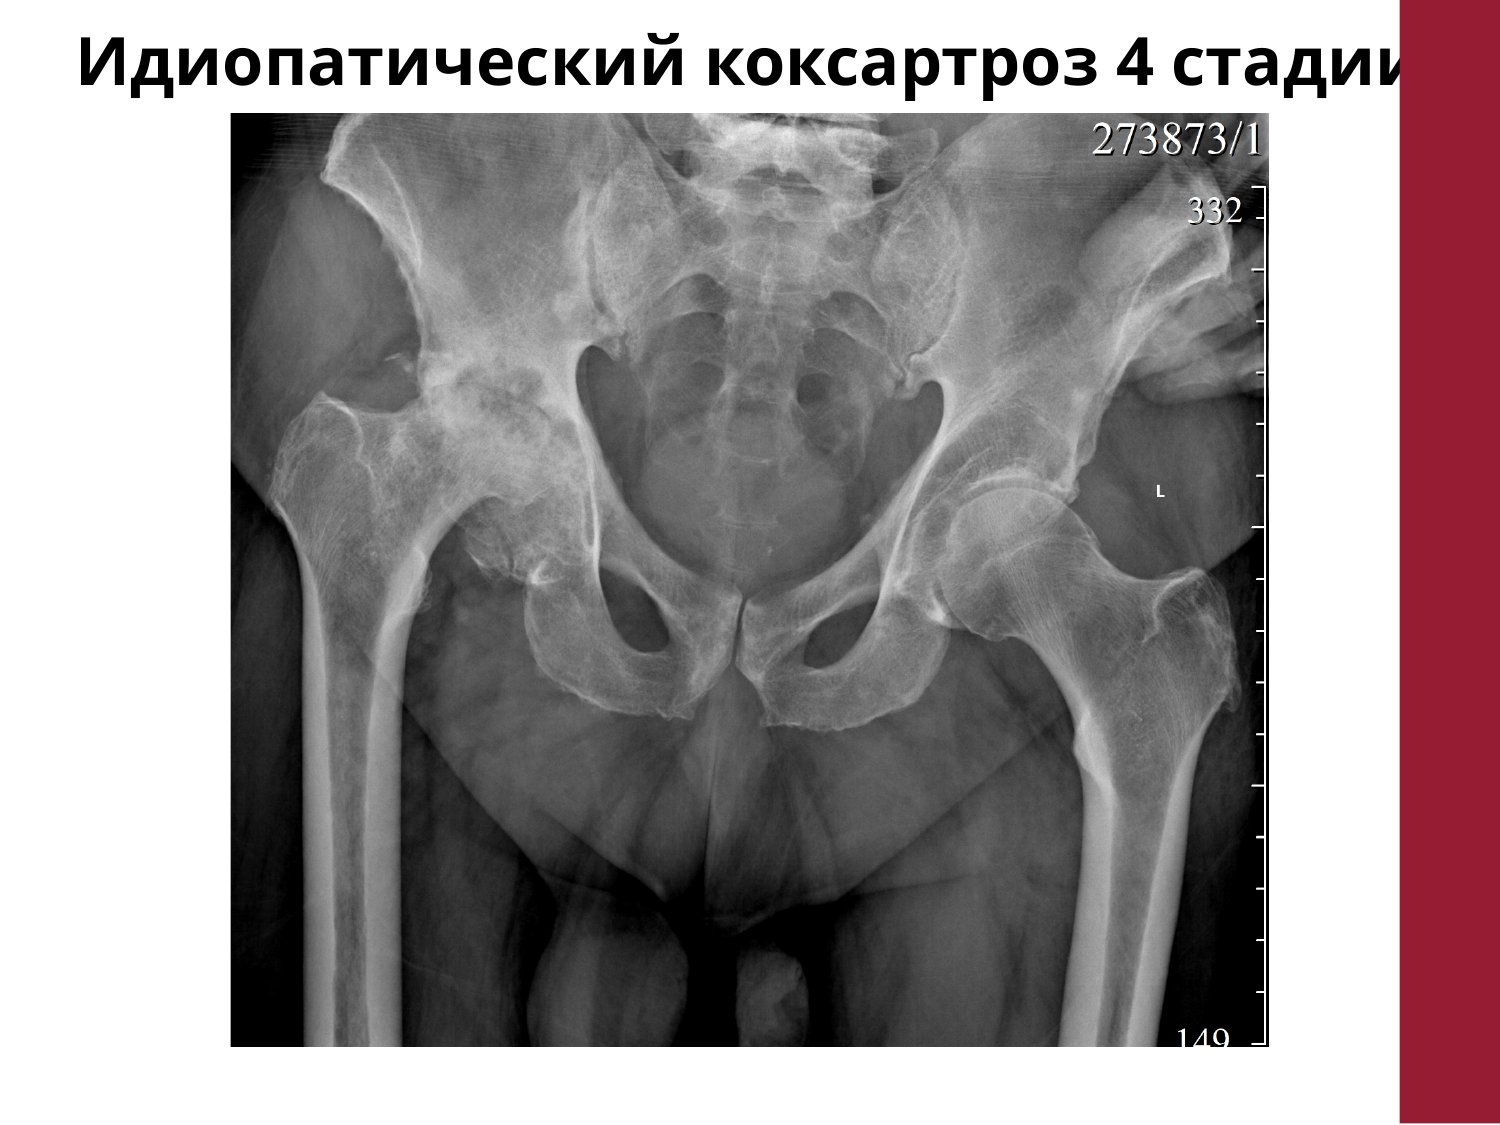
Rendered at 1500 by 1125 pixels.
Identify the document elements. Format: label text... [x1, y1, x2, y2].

picture [230, 113, 1269, 1047]
text_box Идиопатический коксартроз 4 стадии [41, 0, 1399, 377]
text_box [1399, 0, 1500, 1124]
